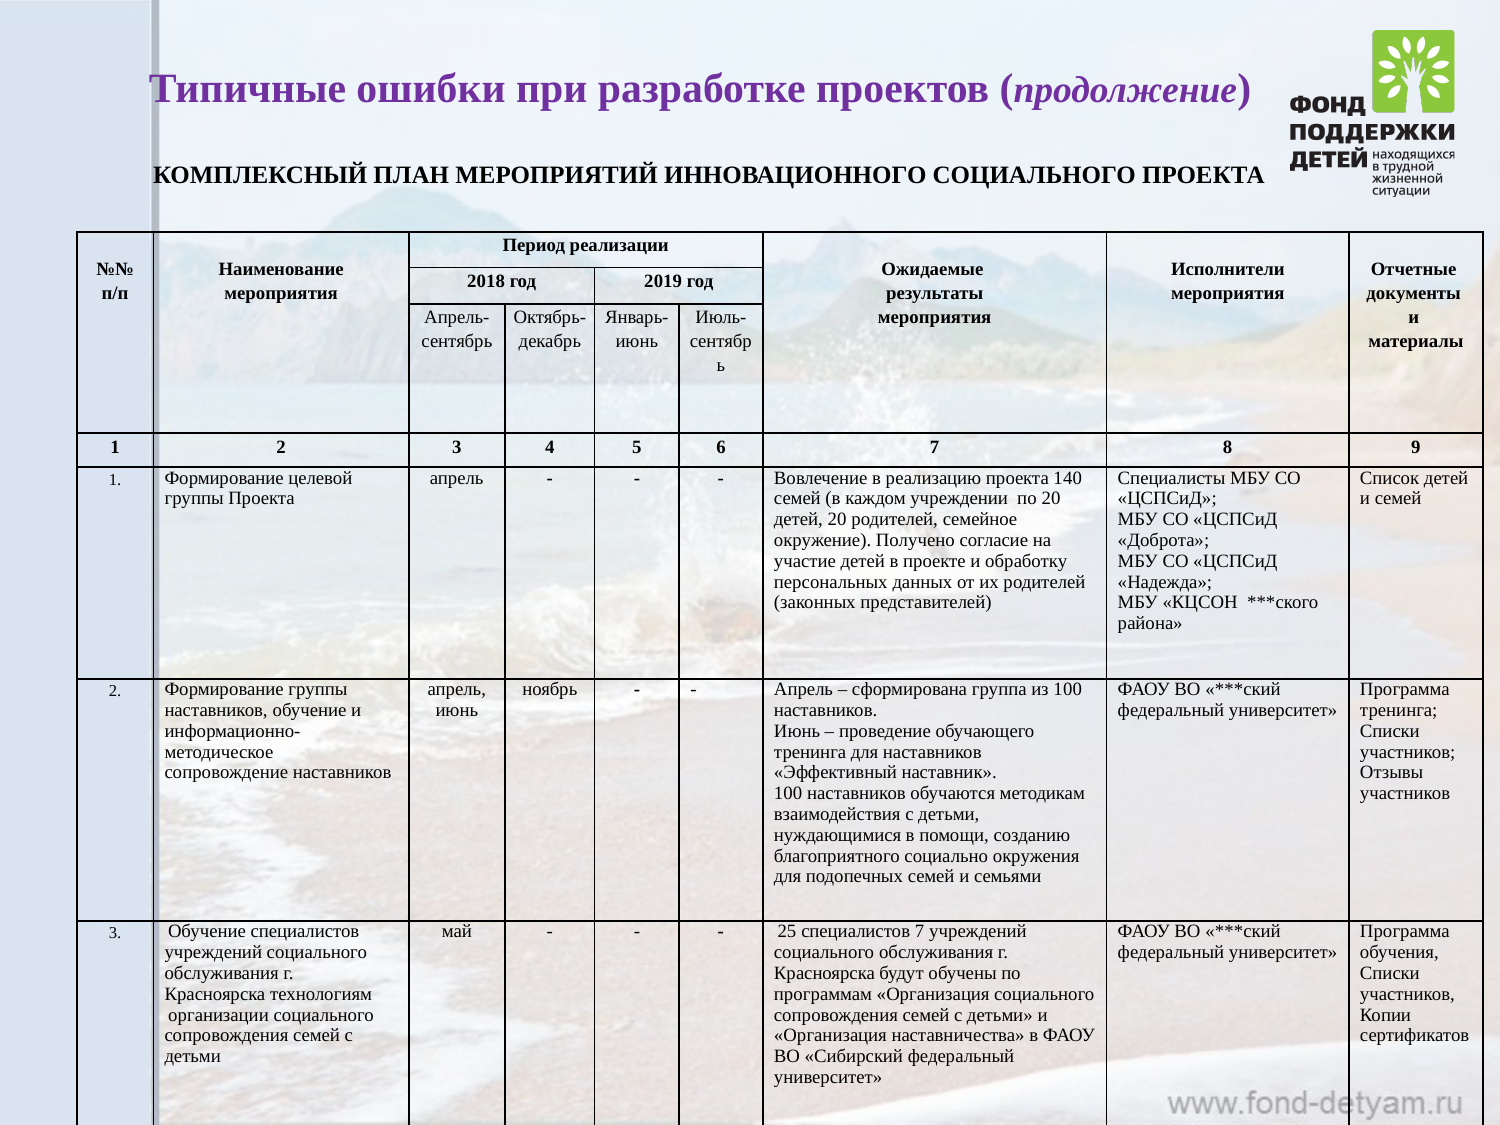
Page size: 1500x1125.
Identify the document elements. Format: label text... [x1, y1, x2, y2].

table_cell - [595, 468, 678, 678]
table_cell Формирование группы наставников, обучение и информационно-методическое сопровождение наставников [154, 680, 408, 920]
table_cell 7 [764, 434, 1106, 466]
table_cell - [680, 468, 762, 678]
table_cell апрель [410, 468, 504, 678]
table_cell 8 [1107, 434, 1348, 466]
table_cell 9 [1350, 434, 1482, 466]
table_header Наименование мероприятия [154, 233, 408, 432]
table_cell май [410, 922, 504, 1125]
table_cell 3 [410, 434, 504, 466]
table_header Исполнители мероприятия [1107, 233, 1348, 432]
table_cell - [506, 922, 594, 1125]
table_cell ноябрь [506, 680, 594, 920]
table_cell Июль-сентябрь [680, 305, 762, 432]
table_header Отчетные документы и материалы [1350, 233, 1482, 432]
text_box Типичные ошибки при разработке проектов (продолжение) [103, 53, 1285, 119]
table_cell - [595, 680, 678, 920]
table_cell Список детей и семей [1350, 468, 1482, 678]
table_cell 3. [78, 922, 153, 1125]
table_cell ФАОУ ВО «***ский федеральный университет» [1107, 680, 1348, 920]
table_cell - [506, 468, 594, 678]
table_cell апрель, июнь [410, 680, 504, 920]
picture [1290, 30, 1455, 197]
table_cell Программа тренинга; Списки участников; Отзывы участников [1350, 680, 1482, 920]
table_cell 2018 год [410, 268, 594, 303]
table_cell Октябрь-декабрь [506, 305, 594, 432]
table_header Ожидаемые результаты мероприятия [764, 233, 1106, 432]
table_cell - [680, 922, 762, 1125]
table_cell 1 [78, 434, 153, 466]
table_cell ФАОУ ВО «***ский федеральный университет» [1107, 922, 1348, 1125]
table_cell 2. [78, 680, 153, 920]
table_cell - [595, 922, 678, 1125]
table_cell Специалисты МБУ СО «ЦСПСиД»; МБУ СО «ЦСПСиД «Доброта»; МБУ СО «ЦСПСиД «Надежда»; МБУ «КЦСОН ***ского района» [1107, 468, 1348, 678]
table_cell Обучение специалистов учреждений социального обслуживания г. Красноярска технологиям организации социального сопровождения семей с детьми [154, 922, 408, 1125]
table_cell Формирование целевой группы Проекта [154, 468, 408, 678]
table_cell 6 [680, 434, 762, 466]
table_cell 25 специалистов 7 учреждений социального обслуживания г. Красноярска будут обучены по программам «Организация социального сопровождения семей с детьми» и «Организация наставничества» в ФАОУ ВО «Сибирский федеральный университет» [764, 922, 1106, 1125]
text_box КОМПЛЕКСНЫЙ ПЛАН МЕРОПРИЯТИЙ ИННОВАЦИОННОГО СОЦИАЛЬНОГО ПРОЕКТА [101, 151, 1285, 196]
table_cell Апрель – сформирована группа из 100 наставников. Июнь – проведение обучающего тренинга для наставников «Эффективный наставник». 100 наставников обучаются методикам взаимодействия с детьми, нуждающимися в помощи, созданию благоприятного социально окружения для подопечных семей и семьями [764, 680, 1106, 920]
table_cell Апрель-сентябрь [410, 305, 504, 432]
table_cell 1. [78, 468, 153, 678]
table_cell 4 [506, 434, 594, 466]
table_header Период реализации [410, 233, 762, 267]
table_cell 2 [154, 434, 408, 466]
table_cell Январь-июнь [595, 305, 678, 432]
table_header №№ п/п [78, 233, 153, 432]
table_cell Программа обучения, Списки участников, Копии сертификатов [1350, 922, 1482, 1125]
table_cell 5 [595, 434, 678, 466]
table_cell Вовлечение в реализацию проекта 140 семей (в каждом учреждении по 20 детей, 20 родителей, семейное окружение). Получено согласие на участие детей в проекте и обработку персональных данных от их родителей (законных представителей) [764, 468, 1106, 678]
table_cell 2019 год [595, 268, 762, 303]
table_cell - [680, 680, 762, 920]
